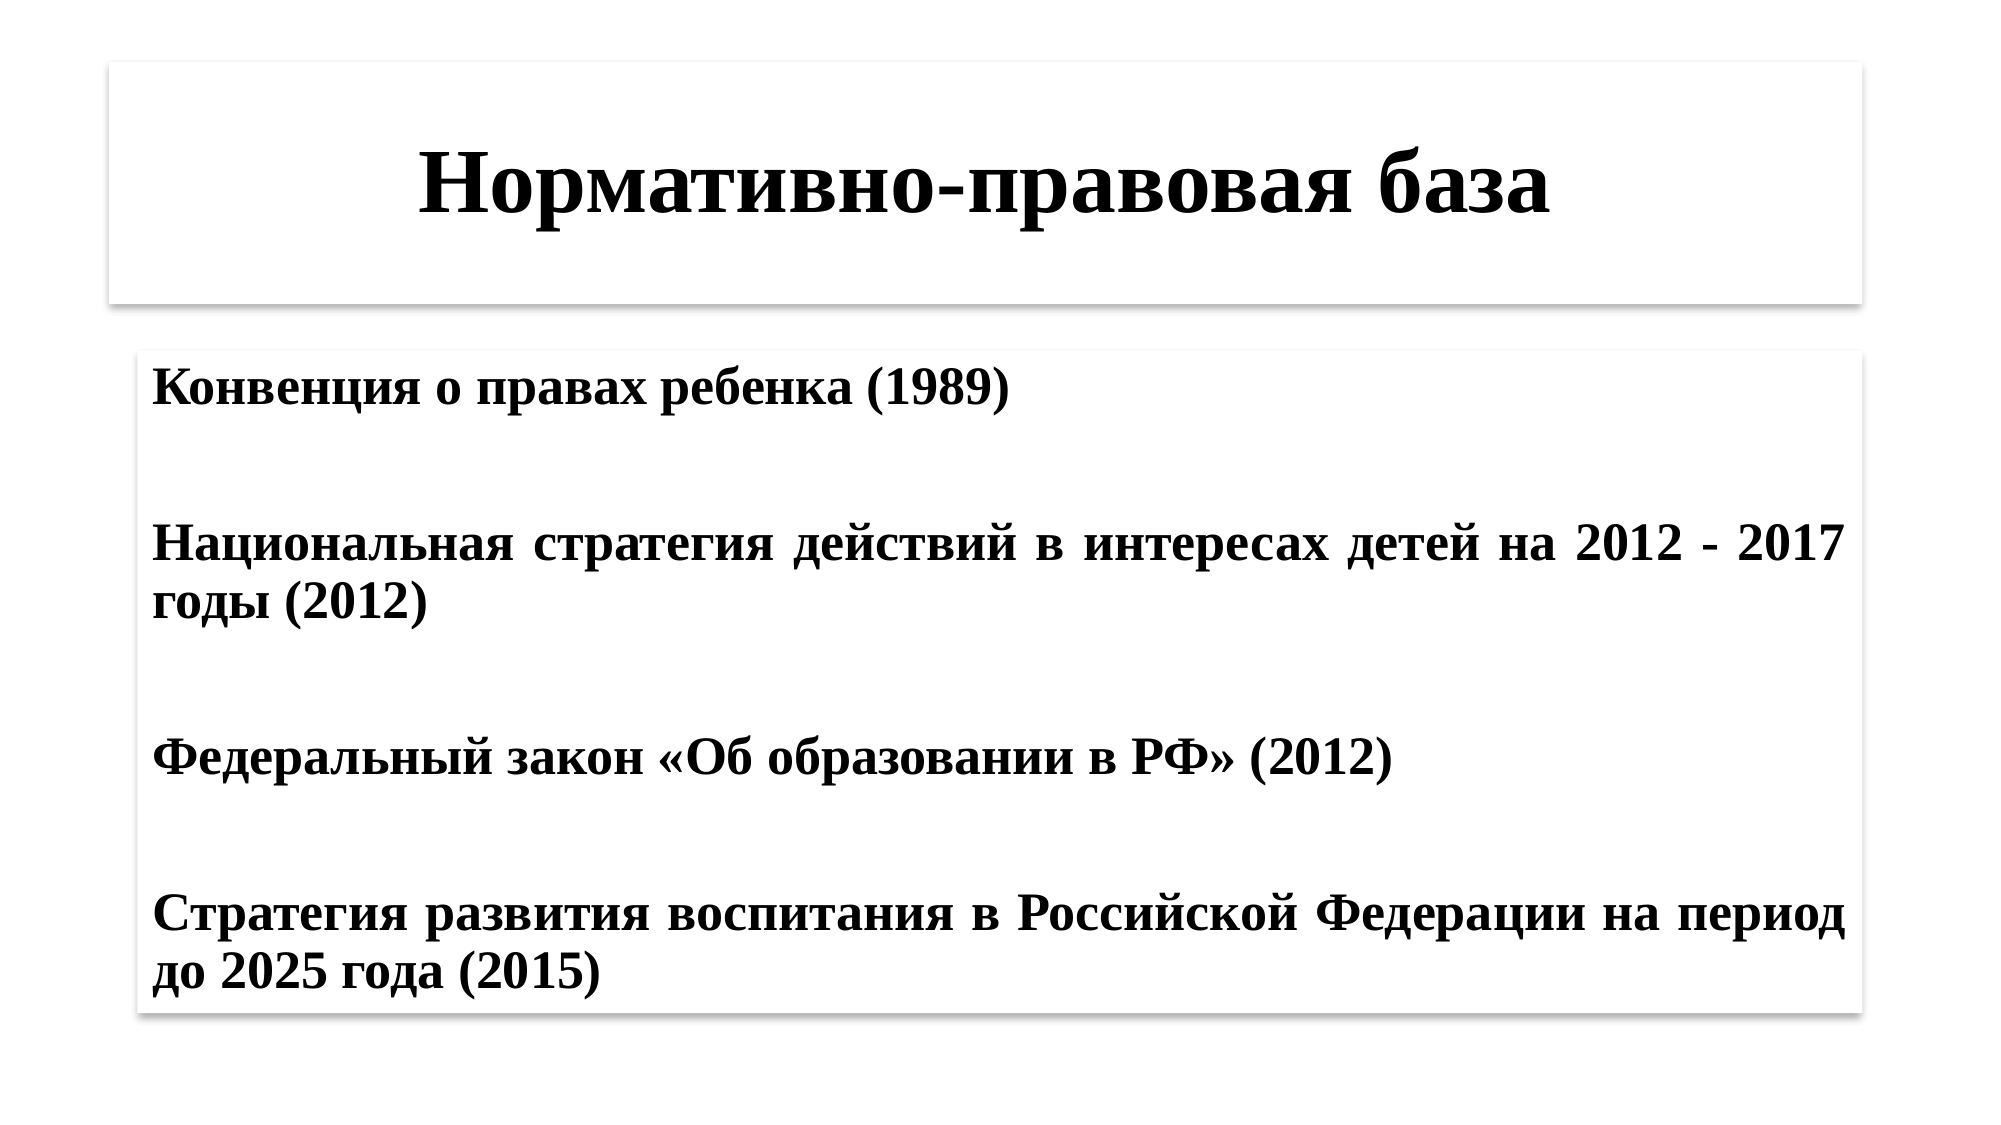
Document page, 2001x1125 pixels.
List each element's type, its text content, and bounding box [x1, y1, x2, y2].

list Конвенция о правах ребенка (1989) Национальная стратегия действий в интересах детей на 2012 - 2017 годы (2012) Федеральный закон «Об образовании в РФ» (2012) Стратегия развития воспитания в Российской Федерации на период до 2025 года (2015) [136, 350, 1863, 1014]
title Нормативно-правовая база [108, 61, 1864, 305]
